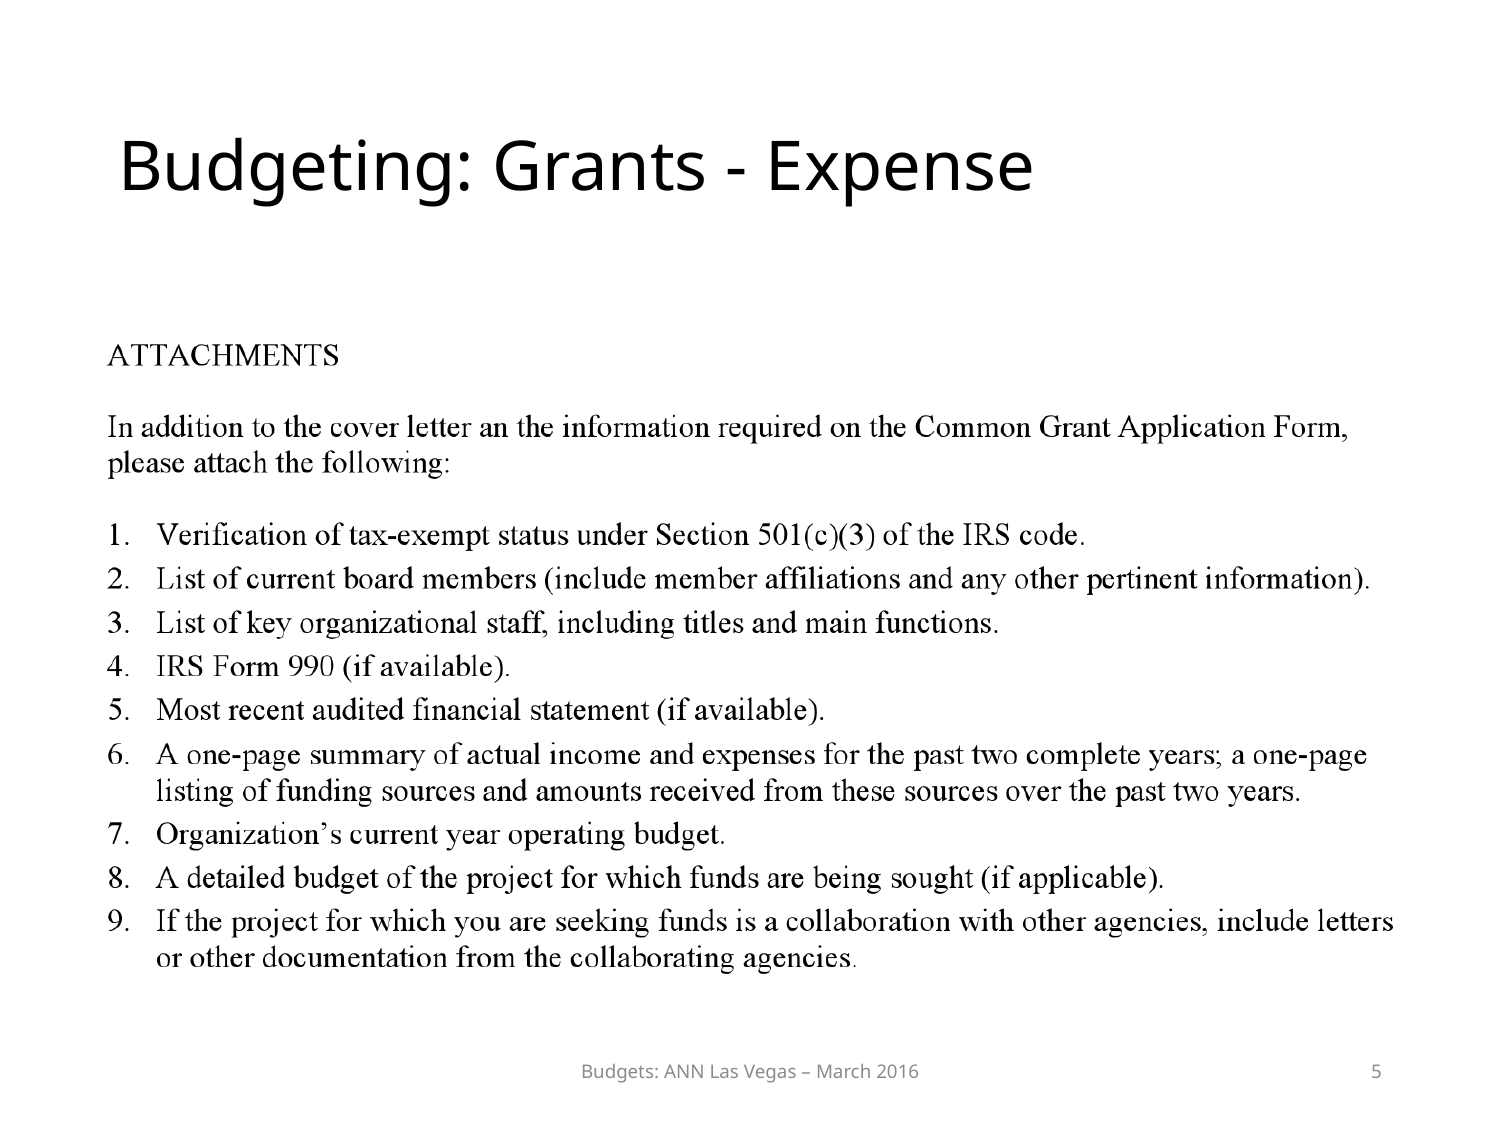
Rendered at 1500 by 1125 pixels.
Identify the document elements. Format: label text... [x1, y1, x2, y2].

footer Budgets: ANN Las Vegas – March 2016 [496, 1042, 1004, 1103]
title Budgeting: Grants - Expense [103, 59, 1397, 278]
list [103, 327, 1397, 986]
slide_number 5 [1059, 1042, 1397, 1103]
